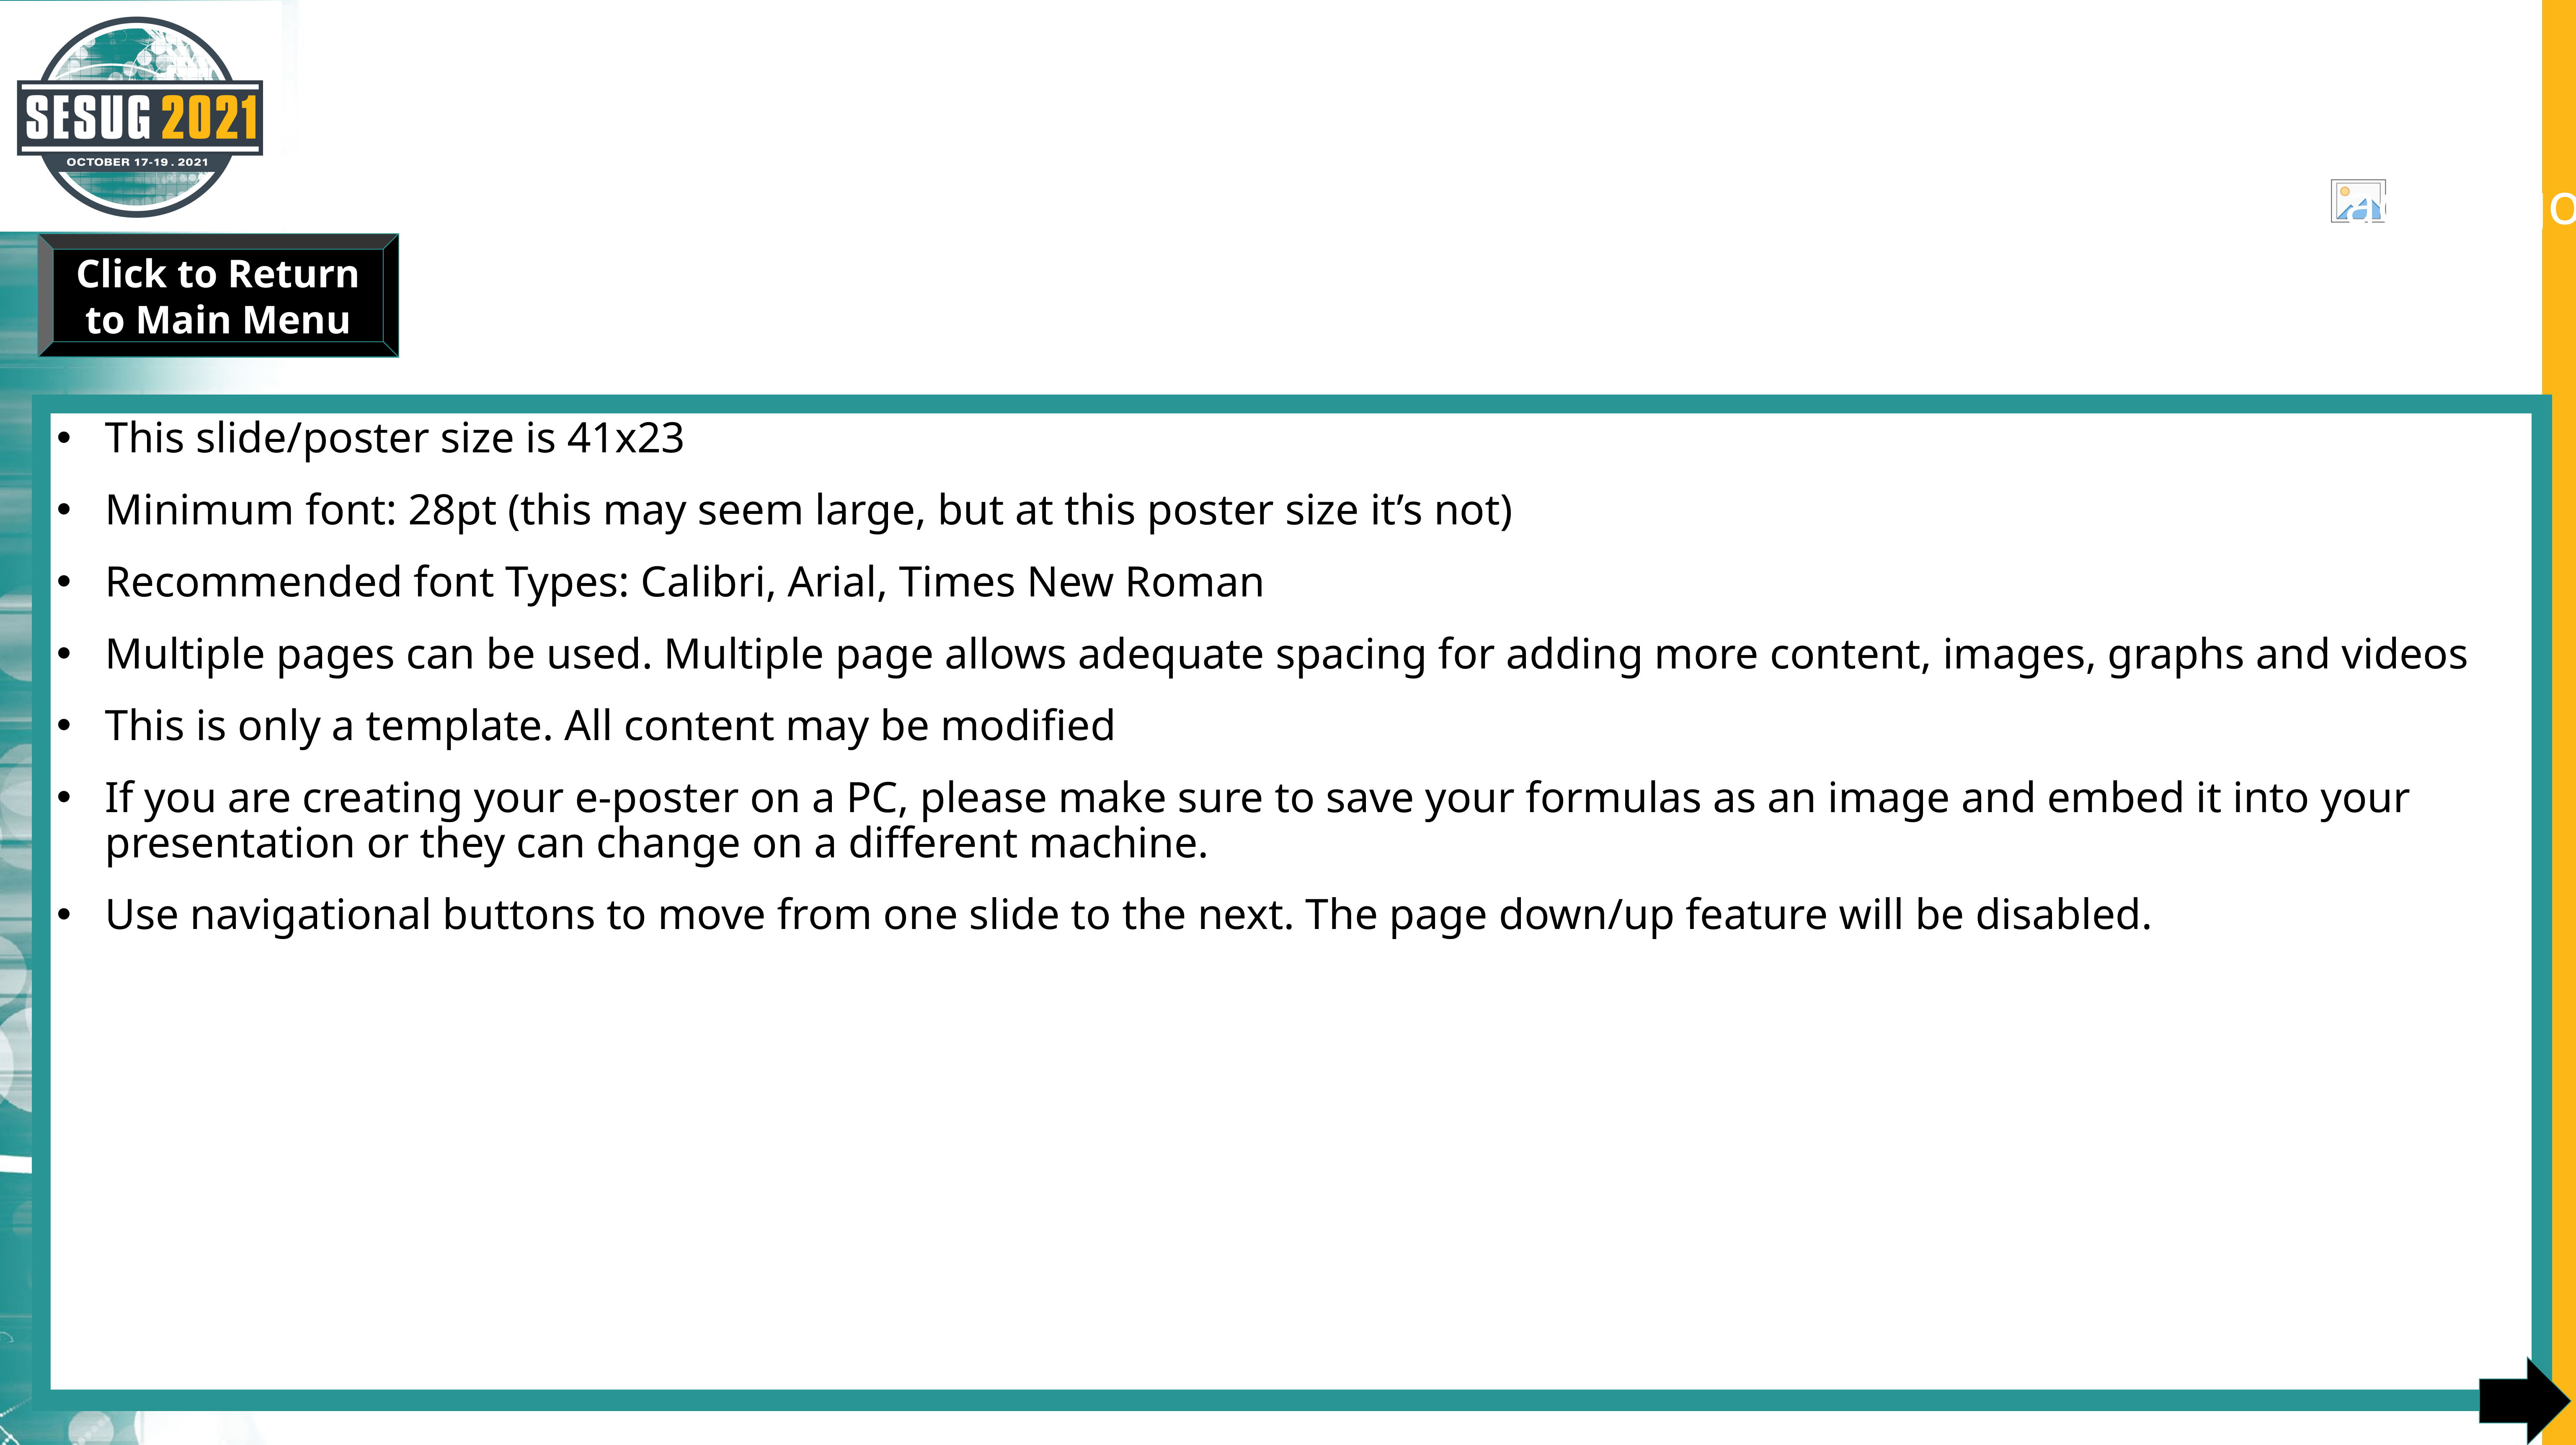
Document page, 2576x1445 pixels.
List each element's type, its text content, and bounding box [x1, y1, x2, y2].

picture [2186, 55, 2532, 347]
picture [0, 0, 410, 1445]
text_box [2479, 1356, 2572, 1445]
list This slide/poster size is 41x23 Minimum font: 28pt (this may seem large, but at this poster size it’s not) Recommended font Types: Calibri, Arial, Times New Roman Multiple pages can be used. Multiple page allows adequate spacing for adding more content, images, graphs and videos This is only a template. All content may be modified If you are creating your e-poster on a PC, please make sure to save your formulas as an image and embed it into your presentation or they can change on a different machine. Use navigational buttons to move from one slide to the next. The page down/up feature will be disabled. [50, 413, 2532, 1390]
picture [2542, 0, 2576, 1445]
picture [2556, 197, 2574, 220]
